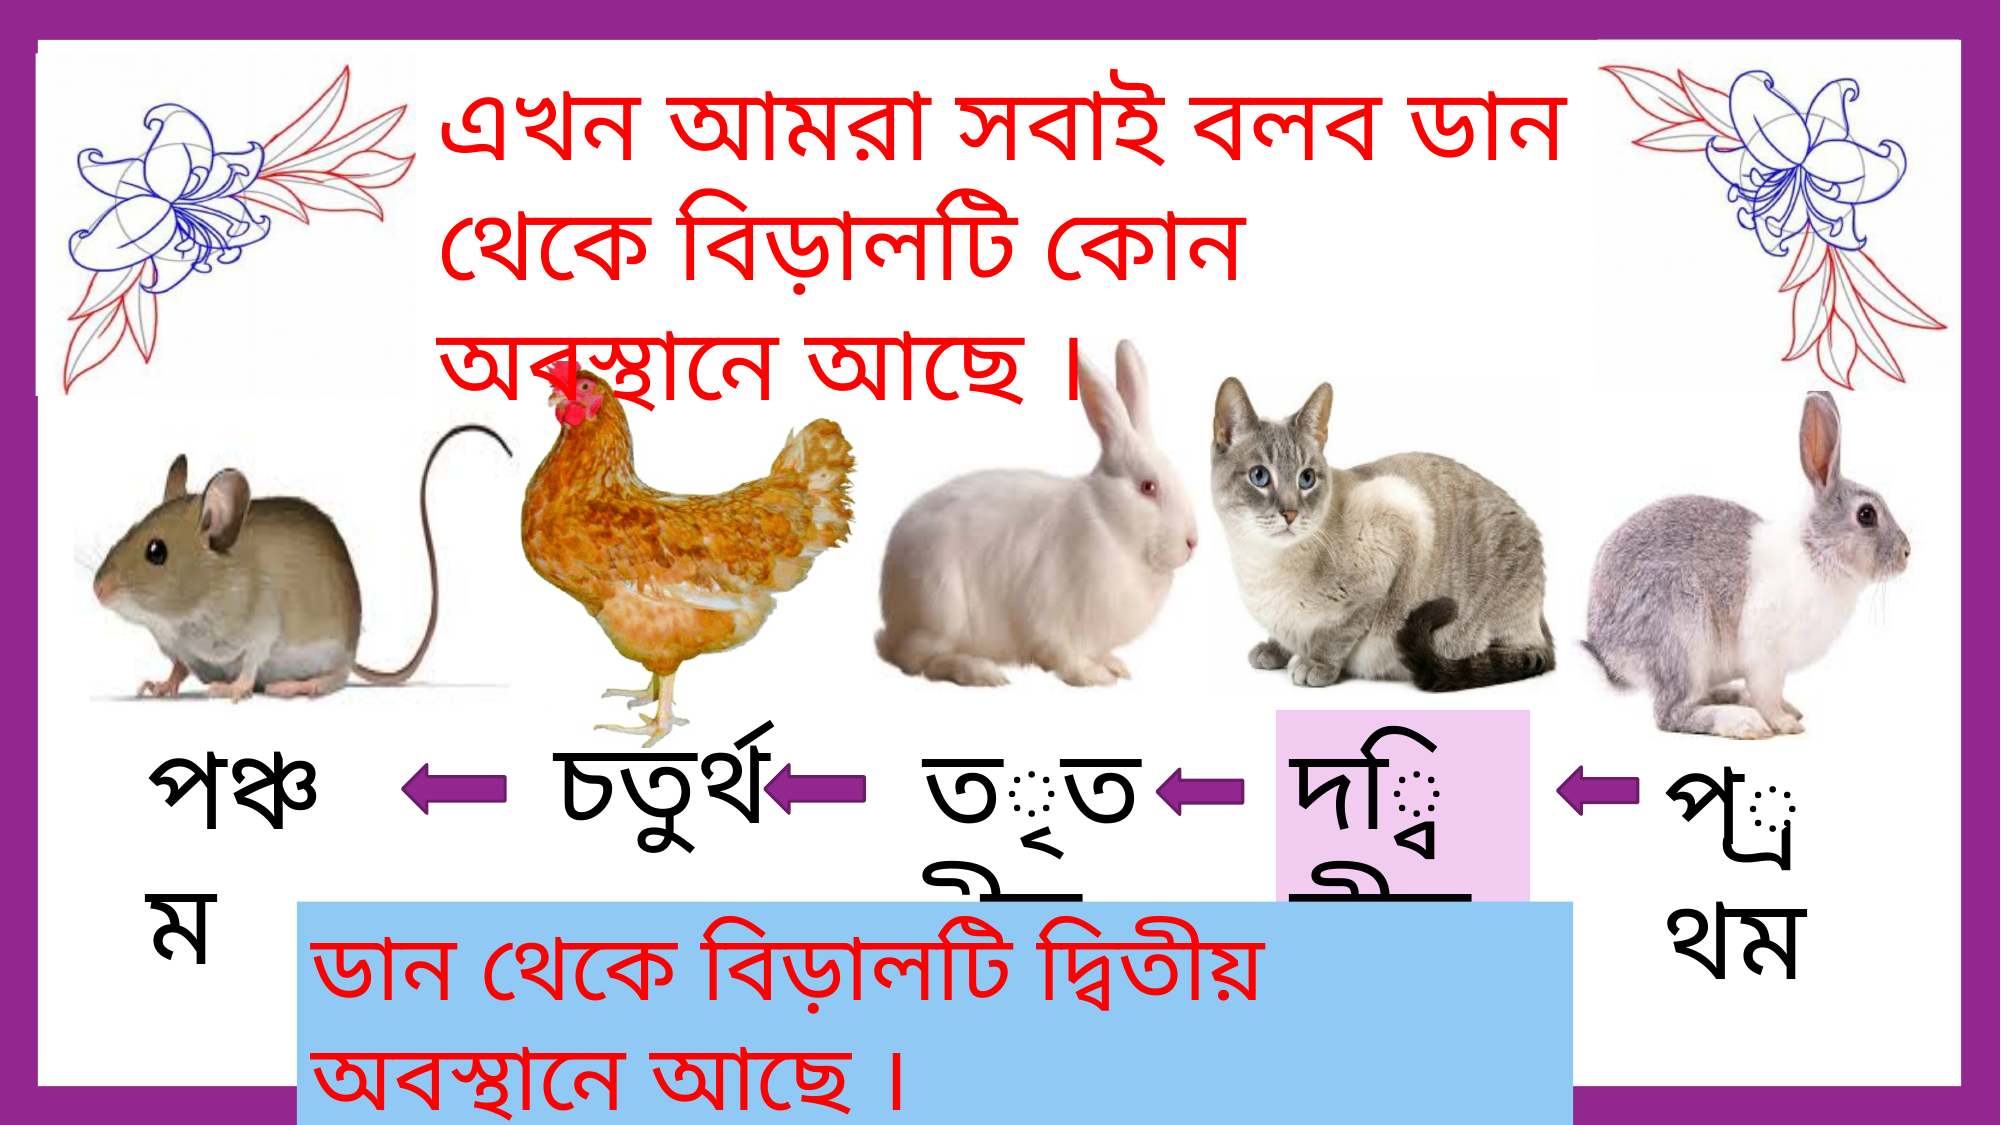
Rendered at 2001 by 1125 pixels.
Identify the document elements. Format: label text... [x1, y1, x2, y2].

text_box [763, 763, 866, 815]
text_box চতুর্থ [539, 757, 820, 854]
picture [870, 337, 1202, 694]
picture [1569, 39, 1959, 741]
text_box ডান থেকে বিড়ালটি দ্বিতীয় অবস্থানে আছে । [296, 901, 1574, 1125]
picture [36, 33, 869, 749]
text_box [401, 763, 507, 815]
picture [1209, 375, 1558, 694]
text_box দ্বিতীয় [1276, 709, 1531, 901]
text_box এখন আমরা সবাই বলব ডান থেকে বিড়ালটি কোন অবস্থানে আছে । [422, 53, 1591, 386]
text_box [1155, 767, 1245, 816]
text_box [1556, 765, 1640, 816]
text_box পঞ্চম [131, 734, 400, 995]
text_box প্রথম [1649, 749, 1852, 1010]
text_box তৃতীয় [909, 709, 1175, 901]
